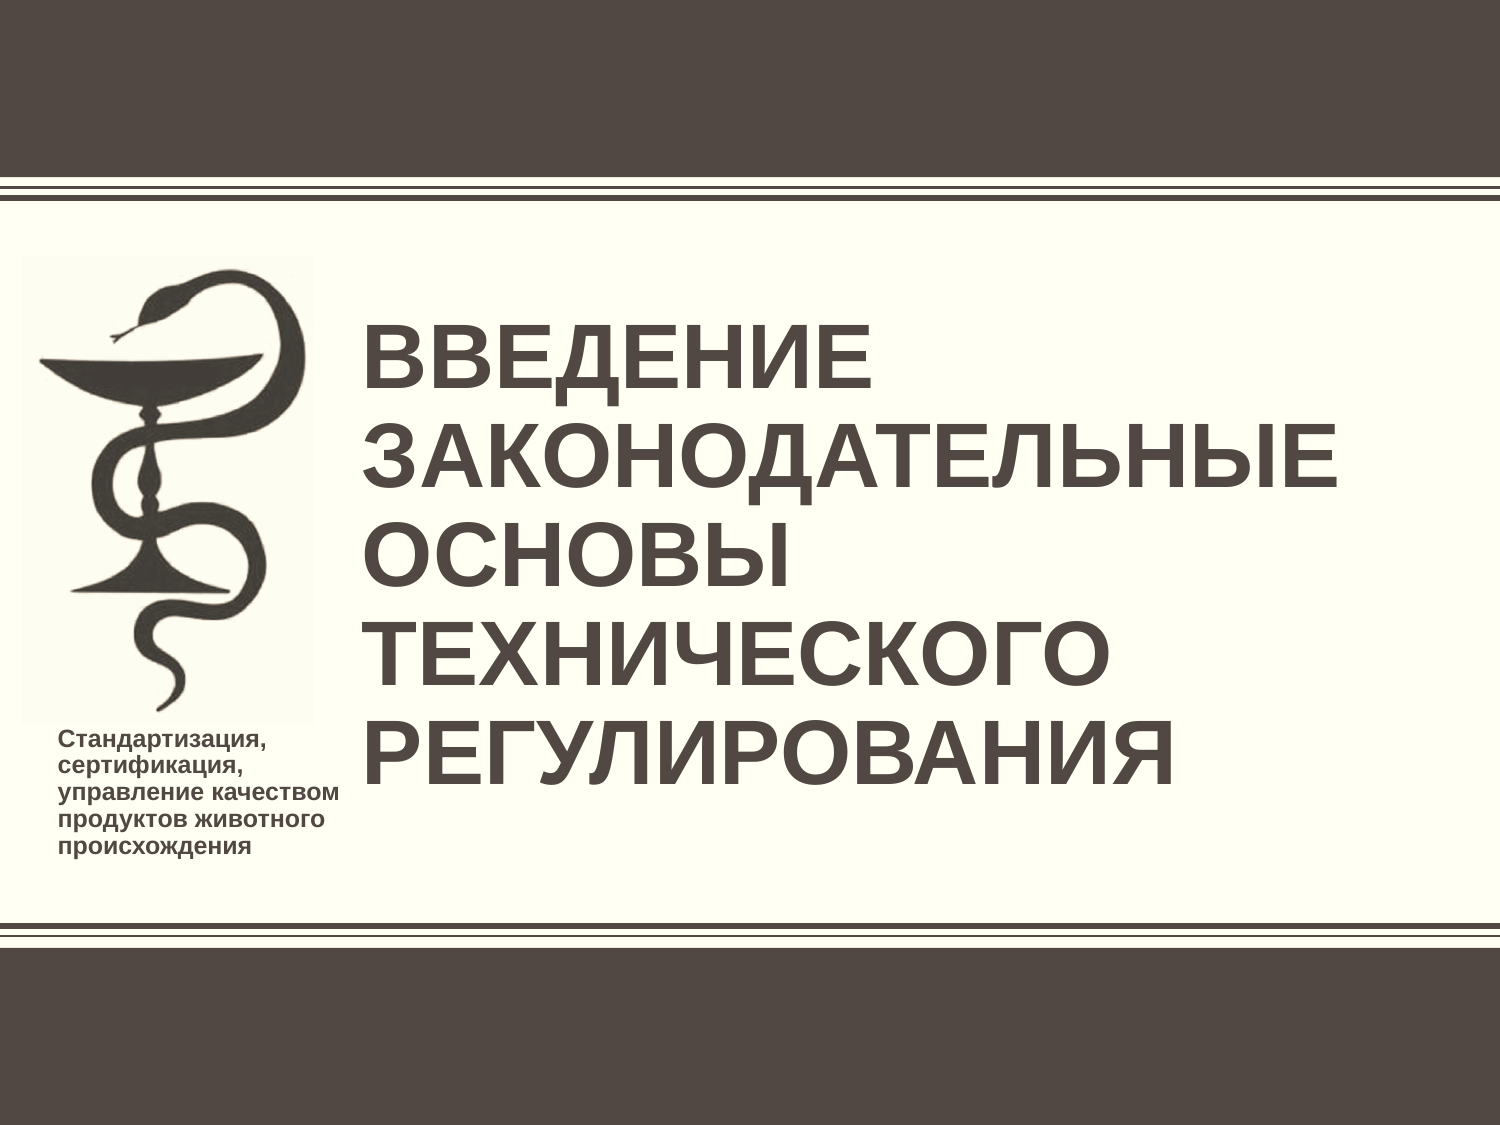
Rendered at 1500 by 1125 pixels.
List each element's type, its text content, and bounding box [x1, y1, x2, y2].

list Стандартизация, сертификация, управление качеством продуктов животного происхождения [57, 726, 356, 860]
title введение Законодательные основы технического регулирования [361, 256, 1457, 858]
